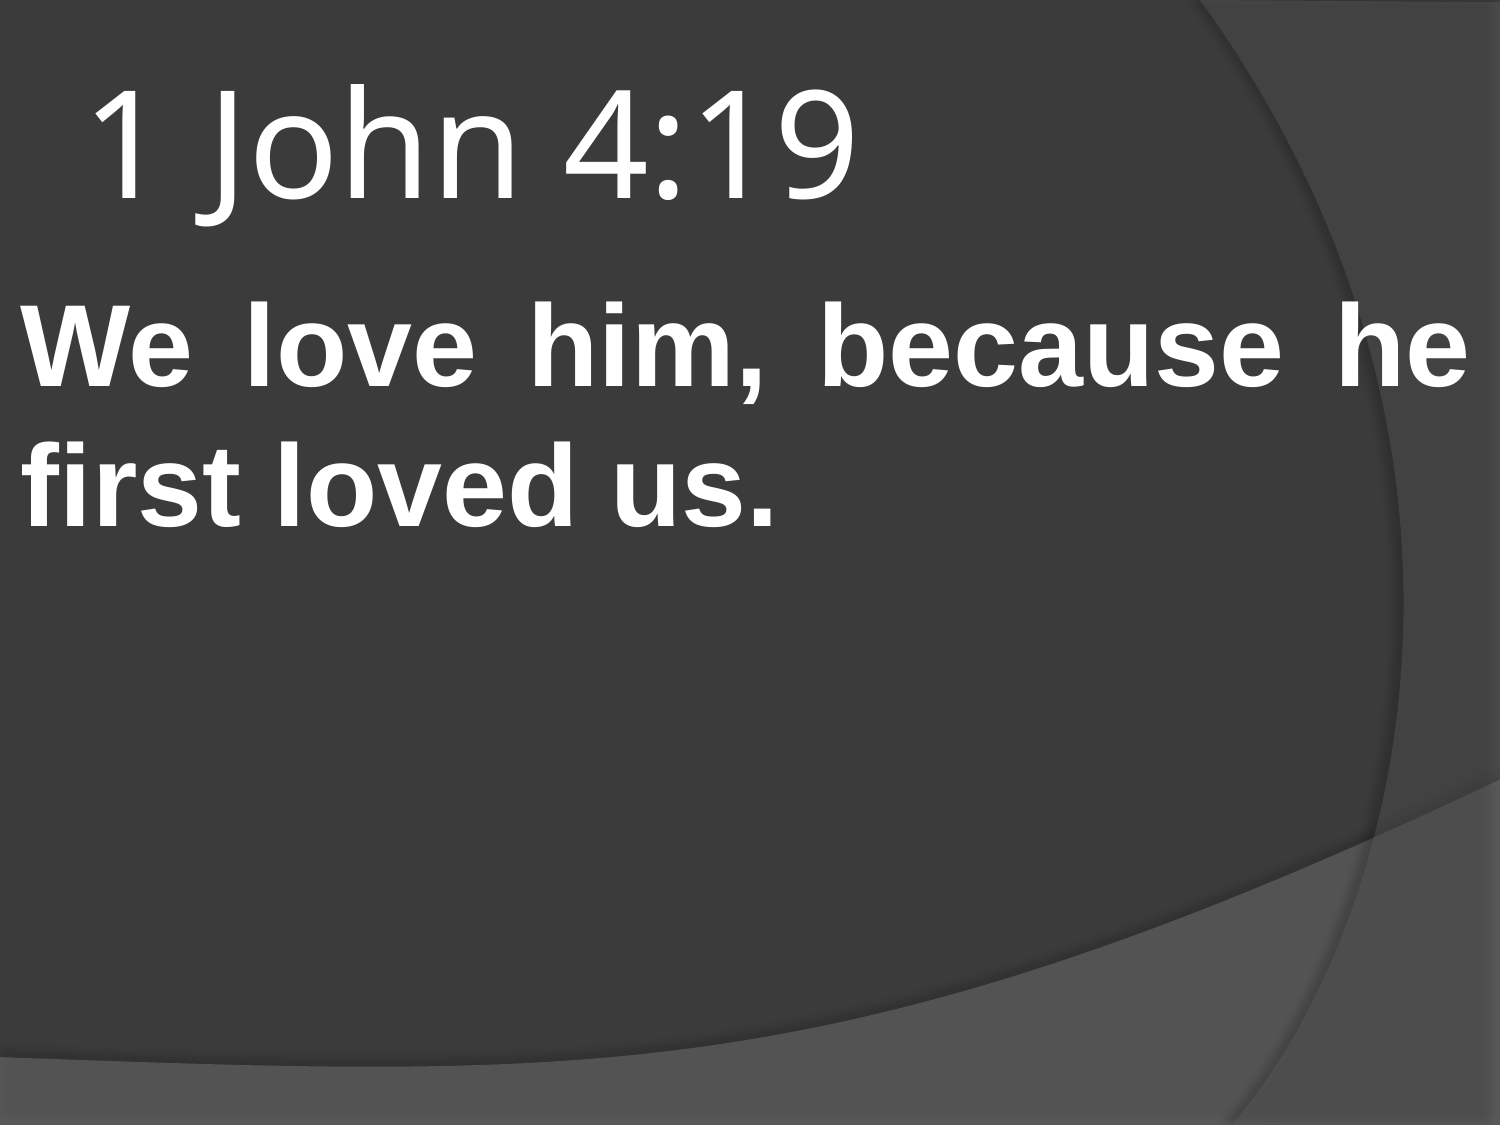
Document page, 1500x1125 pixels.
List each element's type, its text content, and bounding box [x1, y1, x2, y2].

title 1 John 4:19 [75, 45, 1300, 233]
list We love him, because he first loved us. [0, 262, 1488, 1125]
